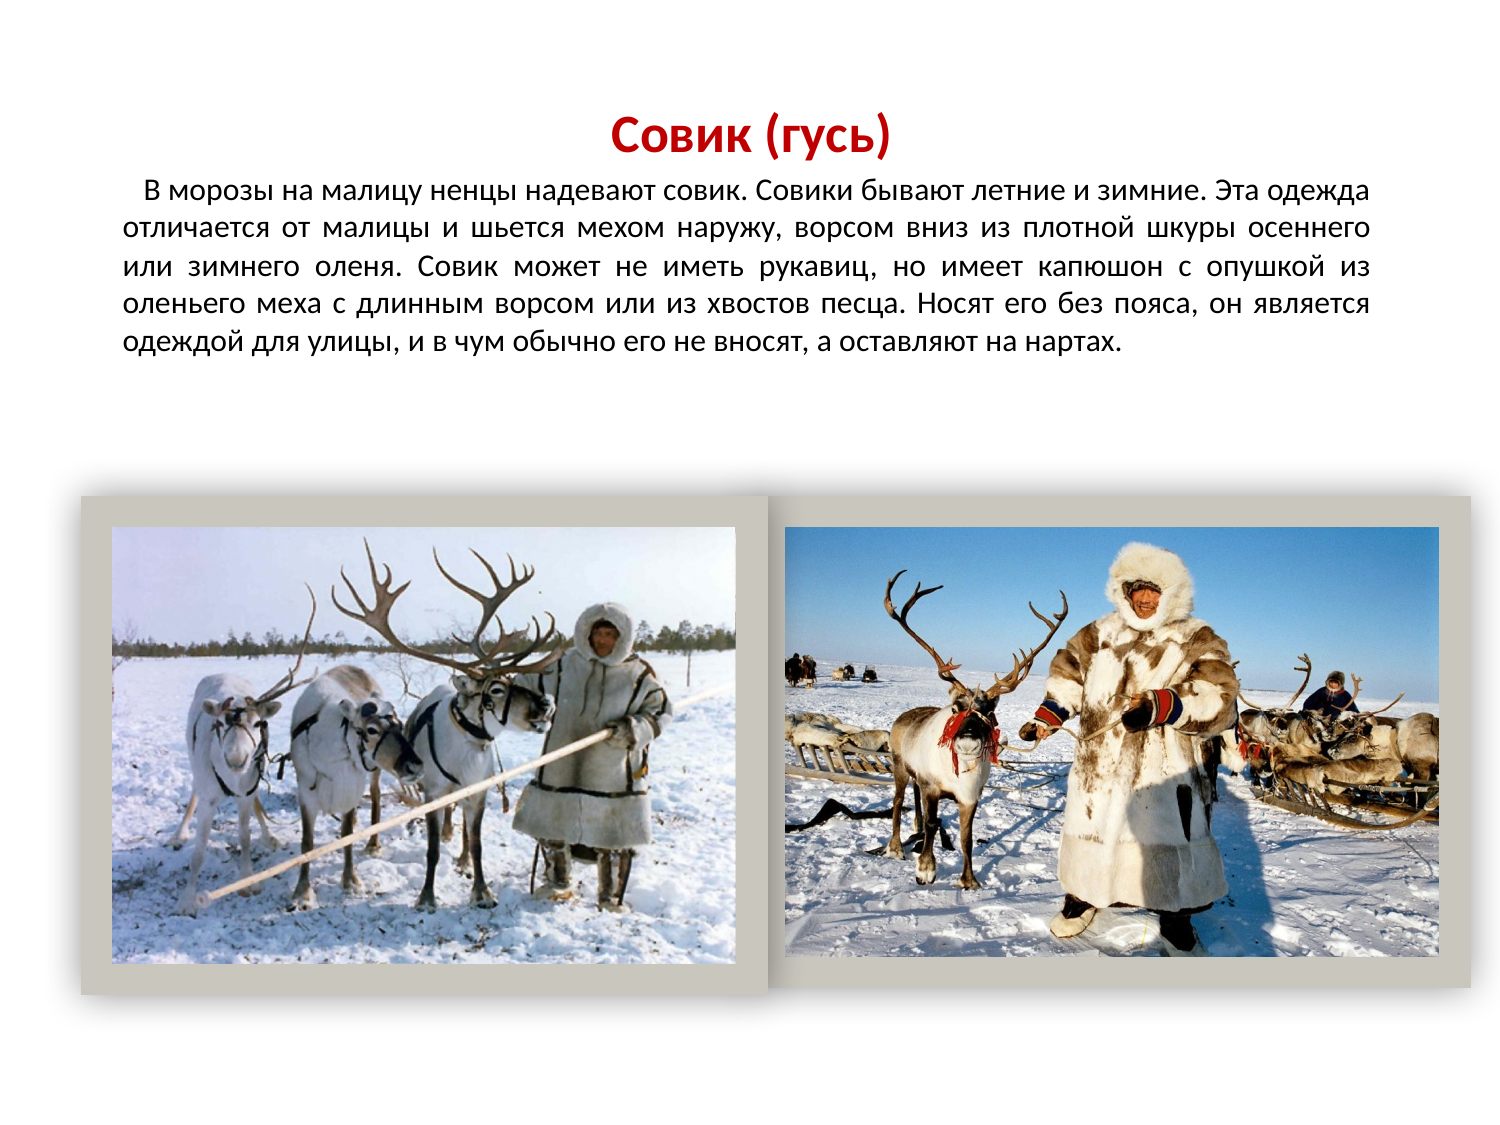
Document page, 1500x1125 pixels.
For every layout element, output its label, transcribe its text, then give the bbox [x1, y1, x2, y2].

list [785, 526, 1440, 957]
list В морозы на малицу ненцы надевают совик. Совики бывают летние и зимние. Эта одежда отличается от малицы и шьется мехом наружу, ворсом вниз из плотной шкуры осеннего или зимнего оленя. Совик может не иметь рукавиц, но имеет капюшон с опушкой из оленьего меха с длинным ворсом или из хвостов песца. Носят его без пояса, он является одеждой для улицы, и в чум обычно его не вносят, а оставляют на нартах. [64, 160, 1388, 374]
title Совик (гусь) [76, 90, 1427, 303]
picture [111, 526, 737, 965]
